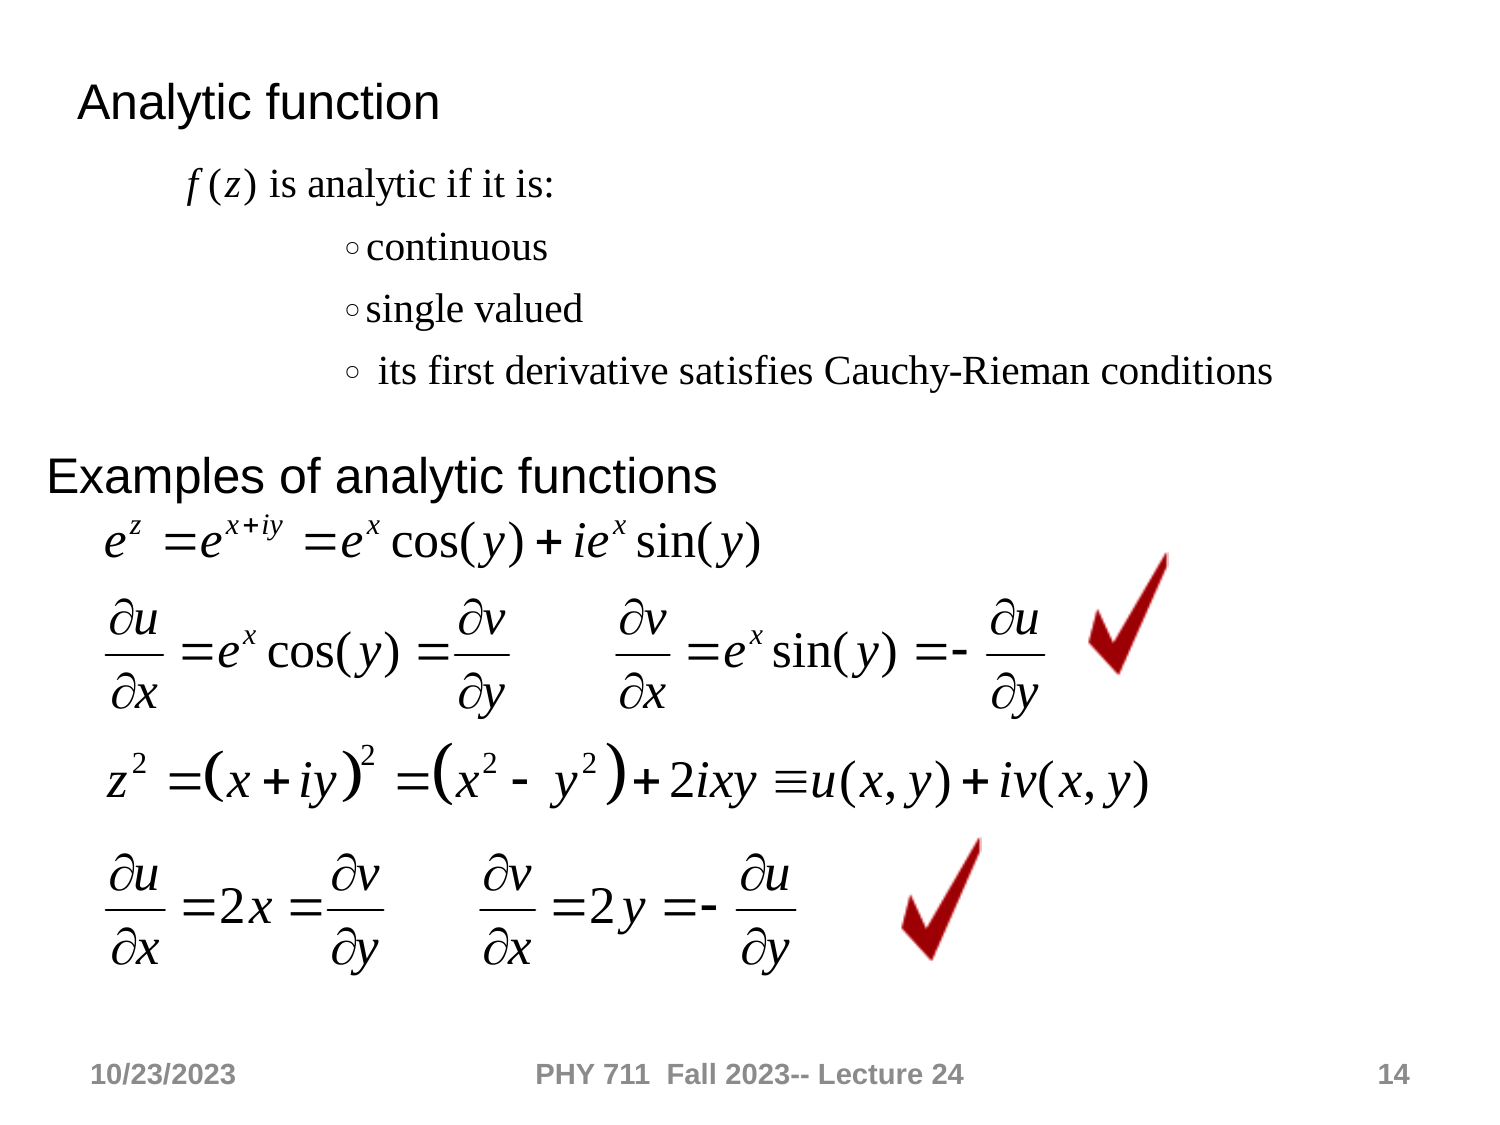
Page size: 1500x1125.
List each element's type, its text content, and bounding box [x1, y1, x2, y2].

footer PHY 711 Fall 2023-- Lecture 24 [512, 1042, 988, 1103]
slide_number 14 [1074, 1042, 1425, 1103]
picture [899, 837, 982, 963]
text_box Analytic function [62, 62, 1338, 198]
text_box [174, 162, 1280, 401]
picture [1087, 551, 1169, 678]
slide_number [75, 1042, 425, 1103]
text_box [99, 505, 1051, 726]
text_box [99, 733, 1253, 984]
text_box Examples of analytic functions [31, 436, 819, 511]
